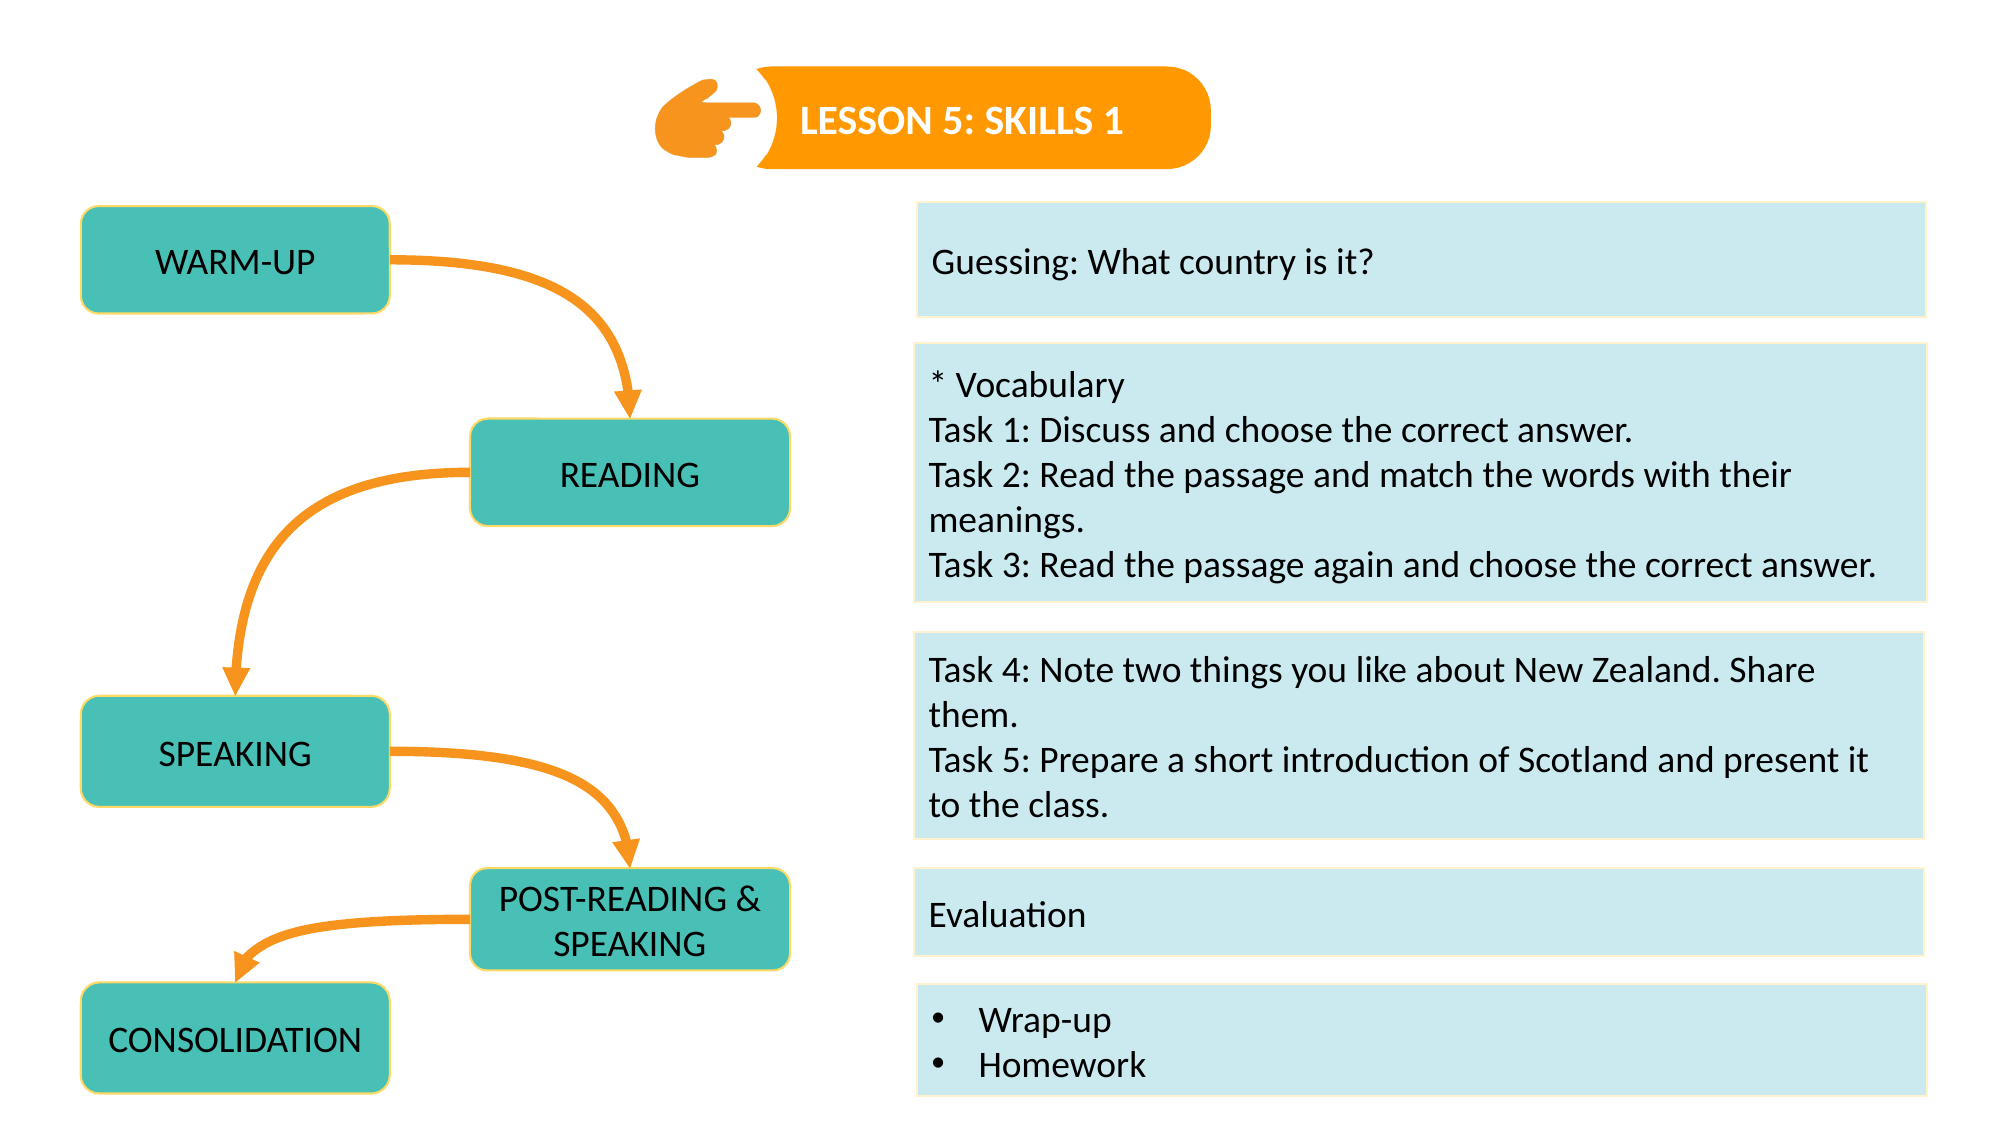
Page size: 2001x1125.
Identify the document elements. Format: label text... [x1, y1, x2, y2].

text_box Wrap-up Homework [916, 983, 1928, 1097]
text_box POST-READING & SPEAKING [468, 867, 792, 972]
text_box LESSON 5: SKILLS 1 [786, 85, 1162, 150]
text_box READING [468, 417, 792, 528]
text_box Evaluation [913, 867, 1925, 957]
text_box WARM-UP [79, 205, 391, 315]
text_box Task 4: Note two things you like about New Zealand. Share them. Task 5: Prepare a short introduction of Scotland and present it to the class. [913, 631, 1925, 840]
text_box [389, 259, 630, 419]
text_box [235, 472, 470, 696]
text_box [389, 751, 630, 869]
picture [627, 42, 786, 193]
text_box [235, 919, 470, 983]
text_box [786, 65, 1212, 171]
text_box SPEAKING [79, 694, 391, 808]
text_box CONSOLIDATION [79, 981, 391, 1095]
text_box * Vocabulary Task 1: Discuss and choose the correct answer. Task 2: Read the passage and match the words with their meanings. Task 3: Read the passage again and choose the correct answer. [913, 342, 1928, 603]
text_box Guessing: What country is it? [916, 201, 1927, 318]
